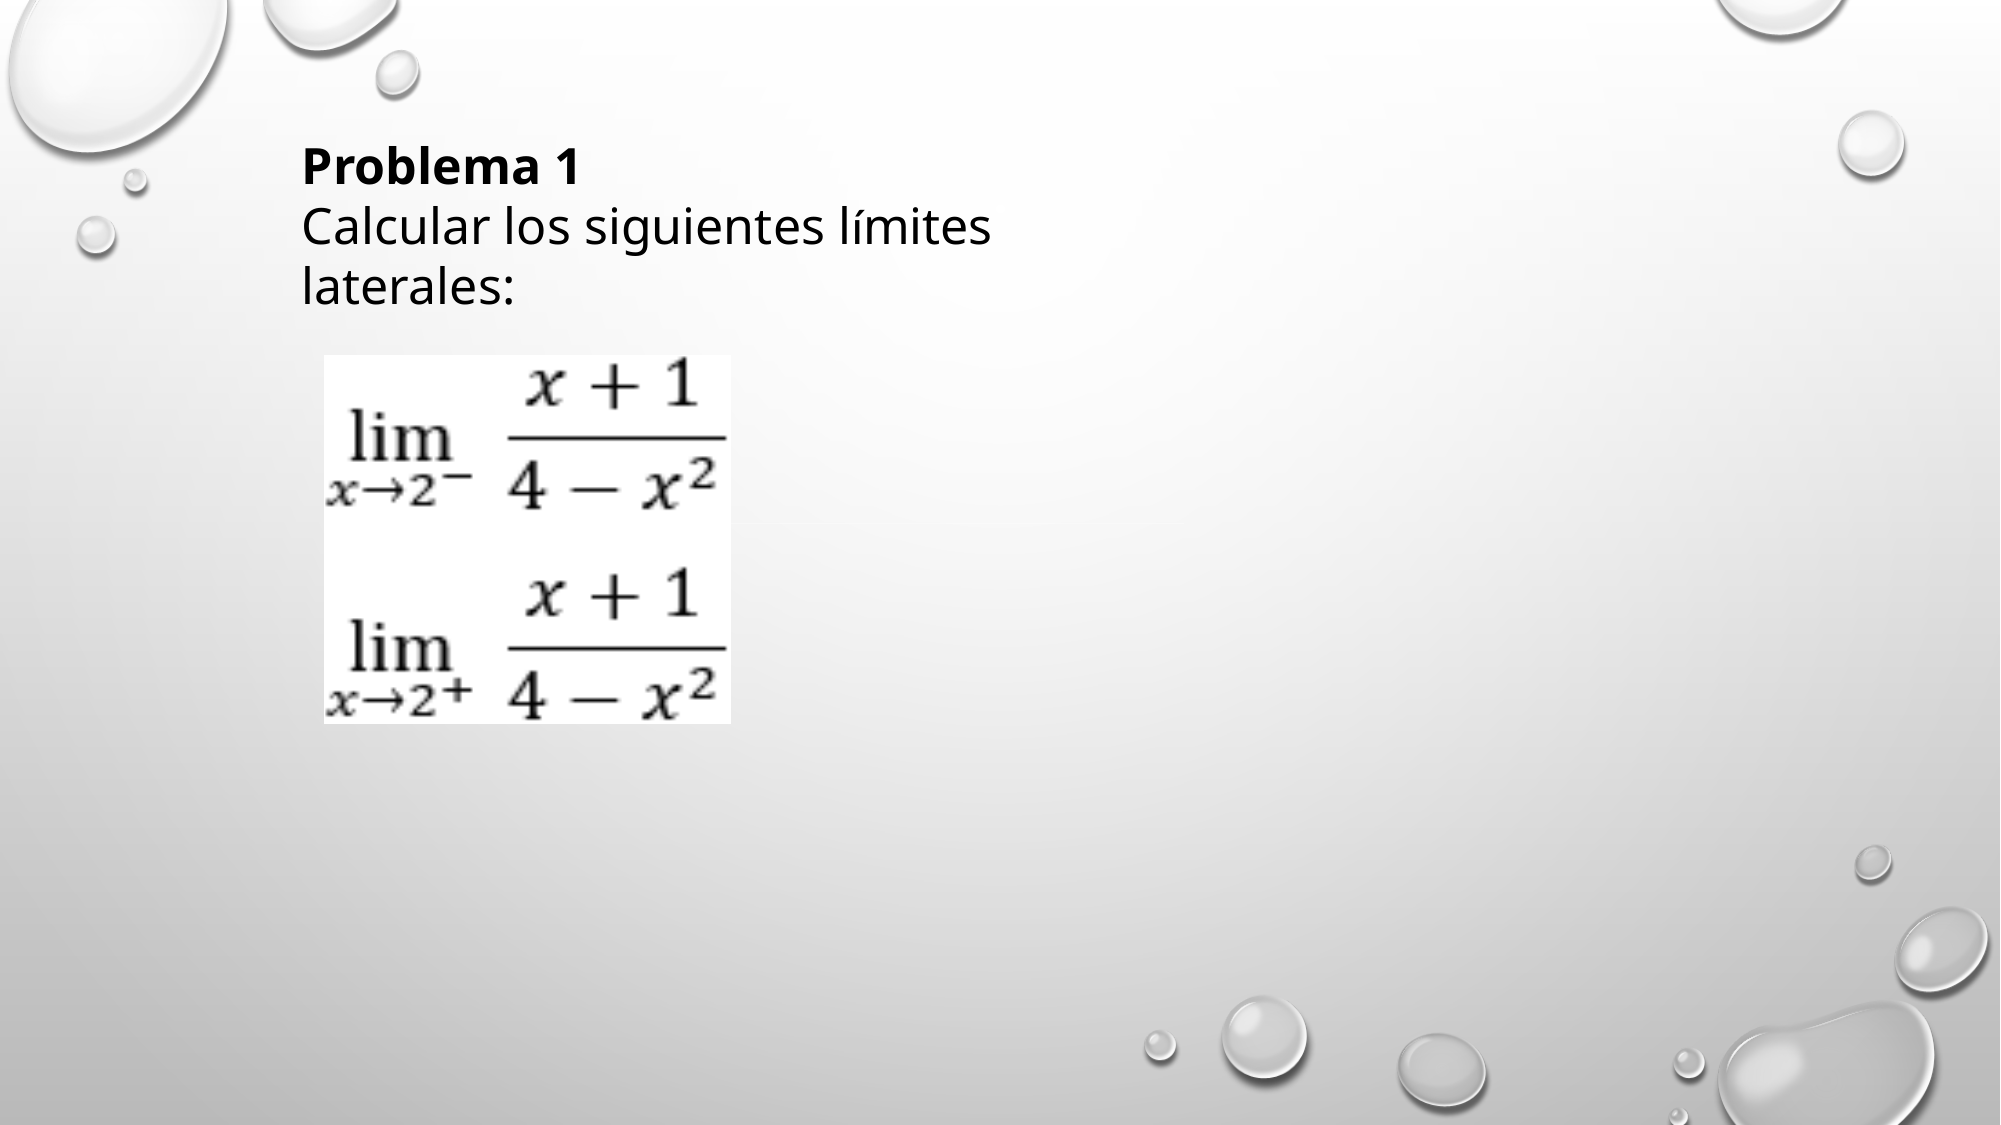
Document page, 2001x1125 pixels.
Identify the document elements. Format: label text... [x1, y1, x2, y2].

picture [0, 0, 2000, 1125]
text_box Problema 1 Calcular los siguientes límites laterales: [286, 127, 1147, 368]
